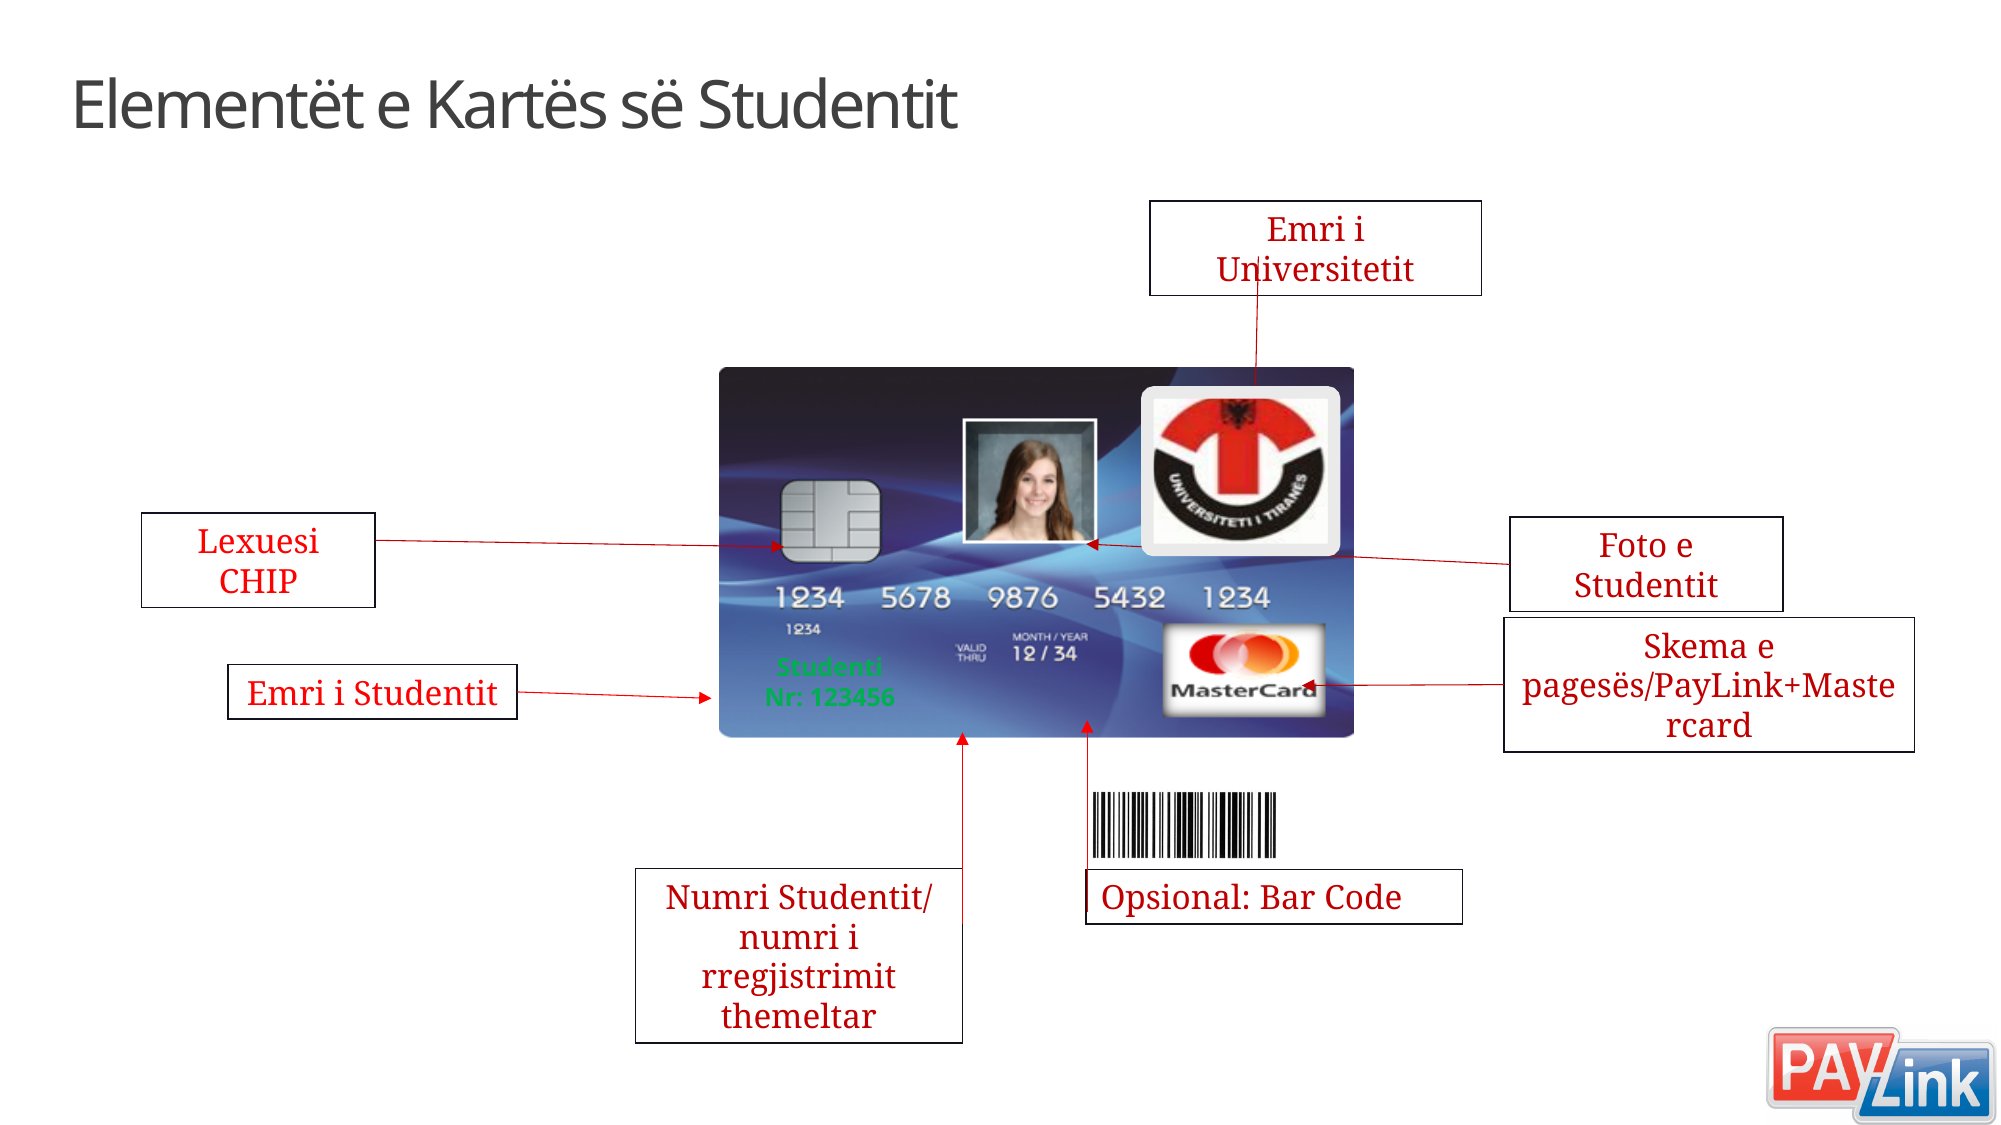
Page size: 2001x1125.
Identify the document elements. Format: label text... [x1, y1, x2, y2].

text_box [1255, 256, 1259, 392]
text_box Opsional: Bar Code [1086, 869, 1463, 925]
text_box Emri i Studentit [228, 664, 517, 720]
picture [719, 367, 1354, 741]
picture [1764, 1025, 1997, 1125]
text_box Lexuesi CHIP [141, 512, 376, 608]
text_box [516, 692, 712, 699]
text_box Numri Studentit/ numri i rregjistrimit themeltar [635, 868, 963, 1043]
picture [1088, 787, 1280, 863]
text_box Skema e pagesës/PayLink+Mastercard [1504, 617, 1915, 752]
text_box Emri i Universitetit [1149, 200, 1482, 296]
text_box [375, 540, 785, 547]
text_box Foto e Studentit [1510, 517, 1783, 612]
title Elementët e Kartës së Studentit [70, 70, 1932, 142]
